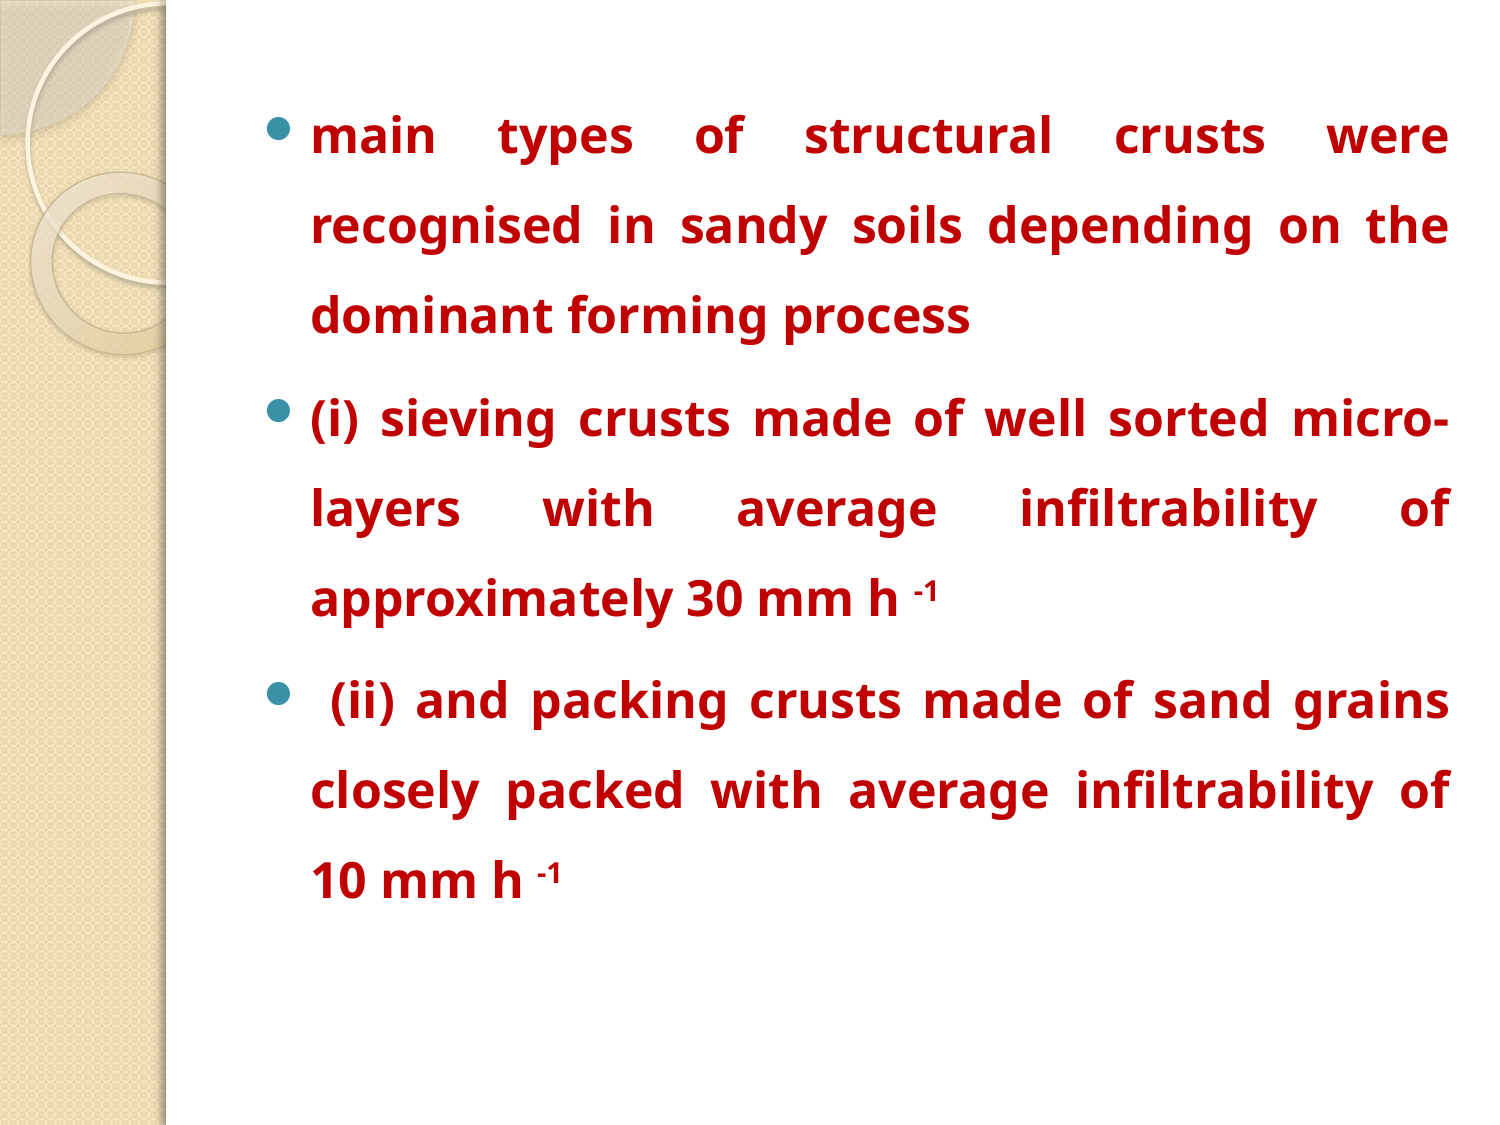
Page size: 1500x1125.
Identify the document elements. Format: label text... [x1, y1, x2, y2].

list main types of structural crusts were recognised in sandy soils depending on the dominant forming process (i) sieving crusts made of well sorted micro-layers with average infiltrability of approximately 30 mm h -1 (ii) and packing crusts made of sand grains closely packed with average infiltrability of 10 mm h -1 [235, 66, 1466, 1025]
